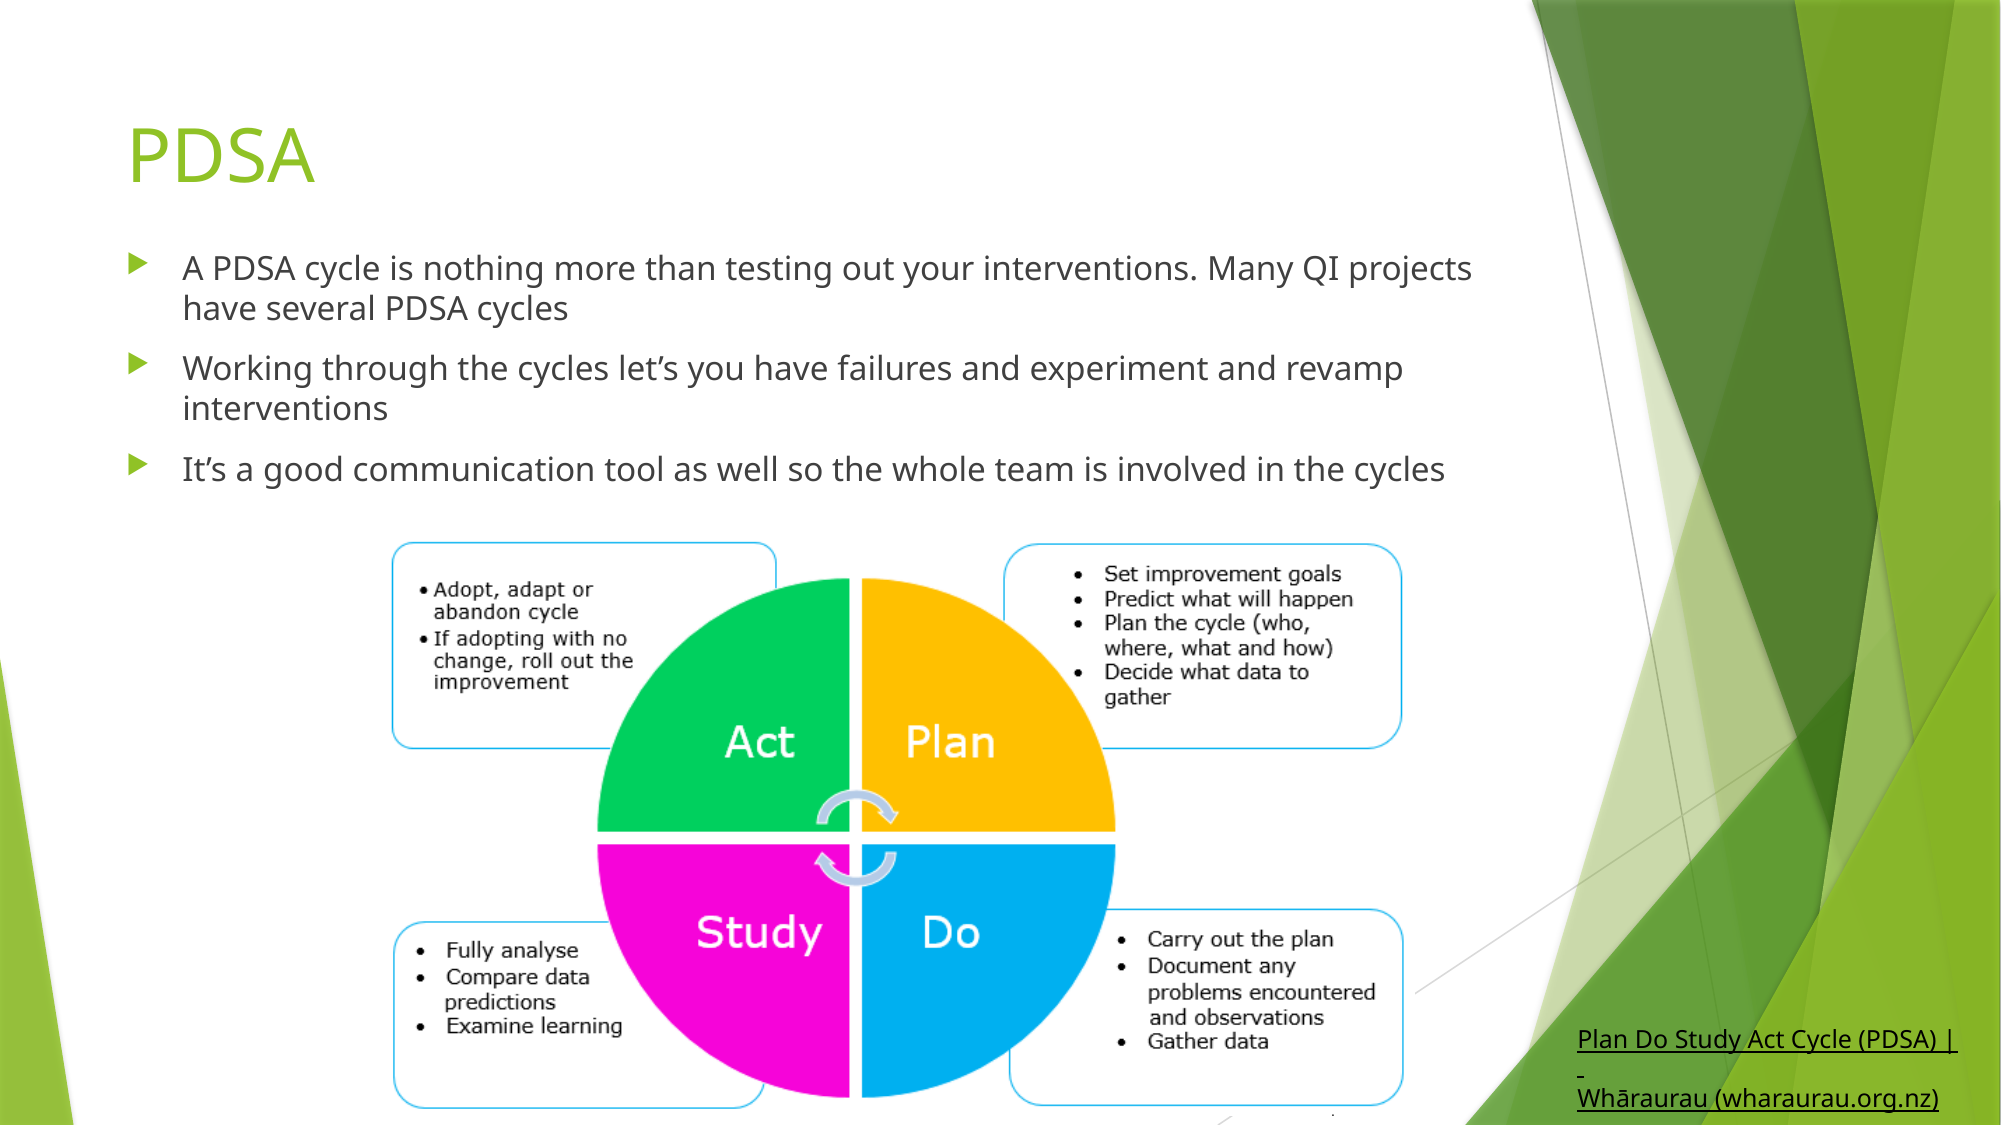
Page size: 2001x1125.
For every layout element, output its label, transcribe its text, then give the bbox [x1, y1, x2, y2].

text_box Plan Do Study Act Cycle (PDSA) | Whāraurau (wharaurau.org.nz) [1562, 1016, 1978, 1100]
picture [377, 530, 1415, 1116]
list A PDSA cycle is nothing more than testing out your interventions. Many QI projects have several PDSA cycles Working through the cycles let’s you have failures and experiment and revamp interventions It’s a good communication tool as well so the whole team is involved in the cycles [111, 239, 1522, 516]
title PDSA [111, 99, 1522, 239]
